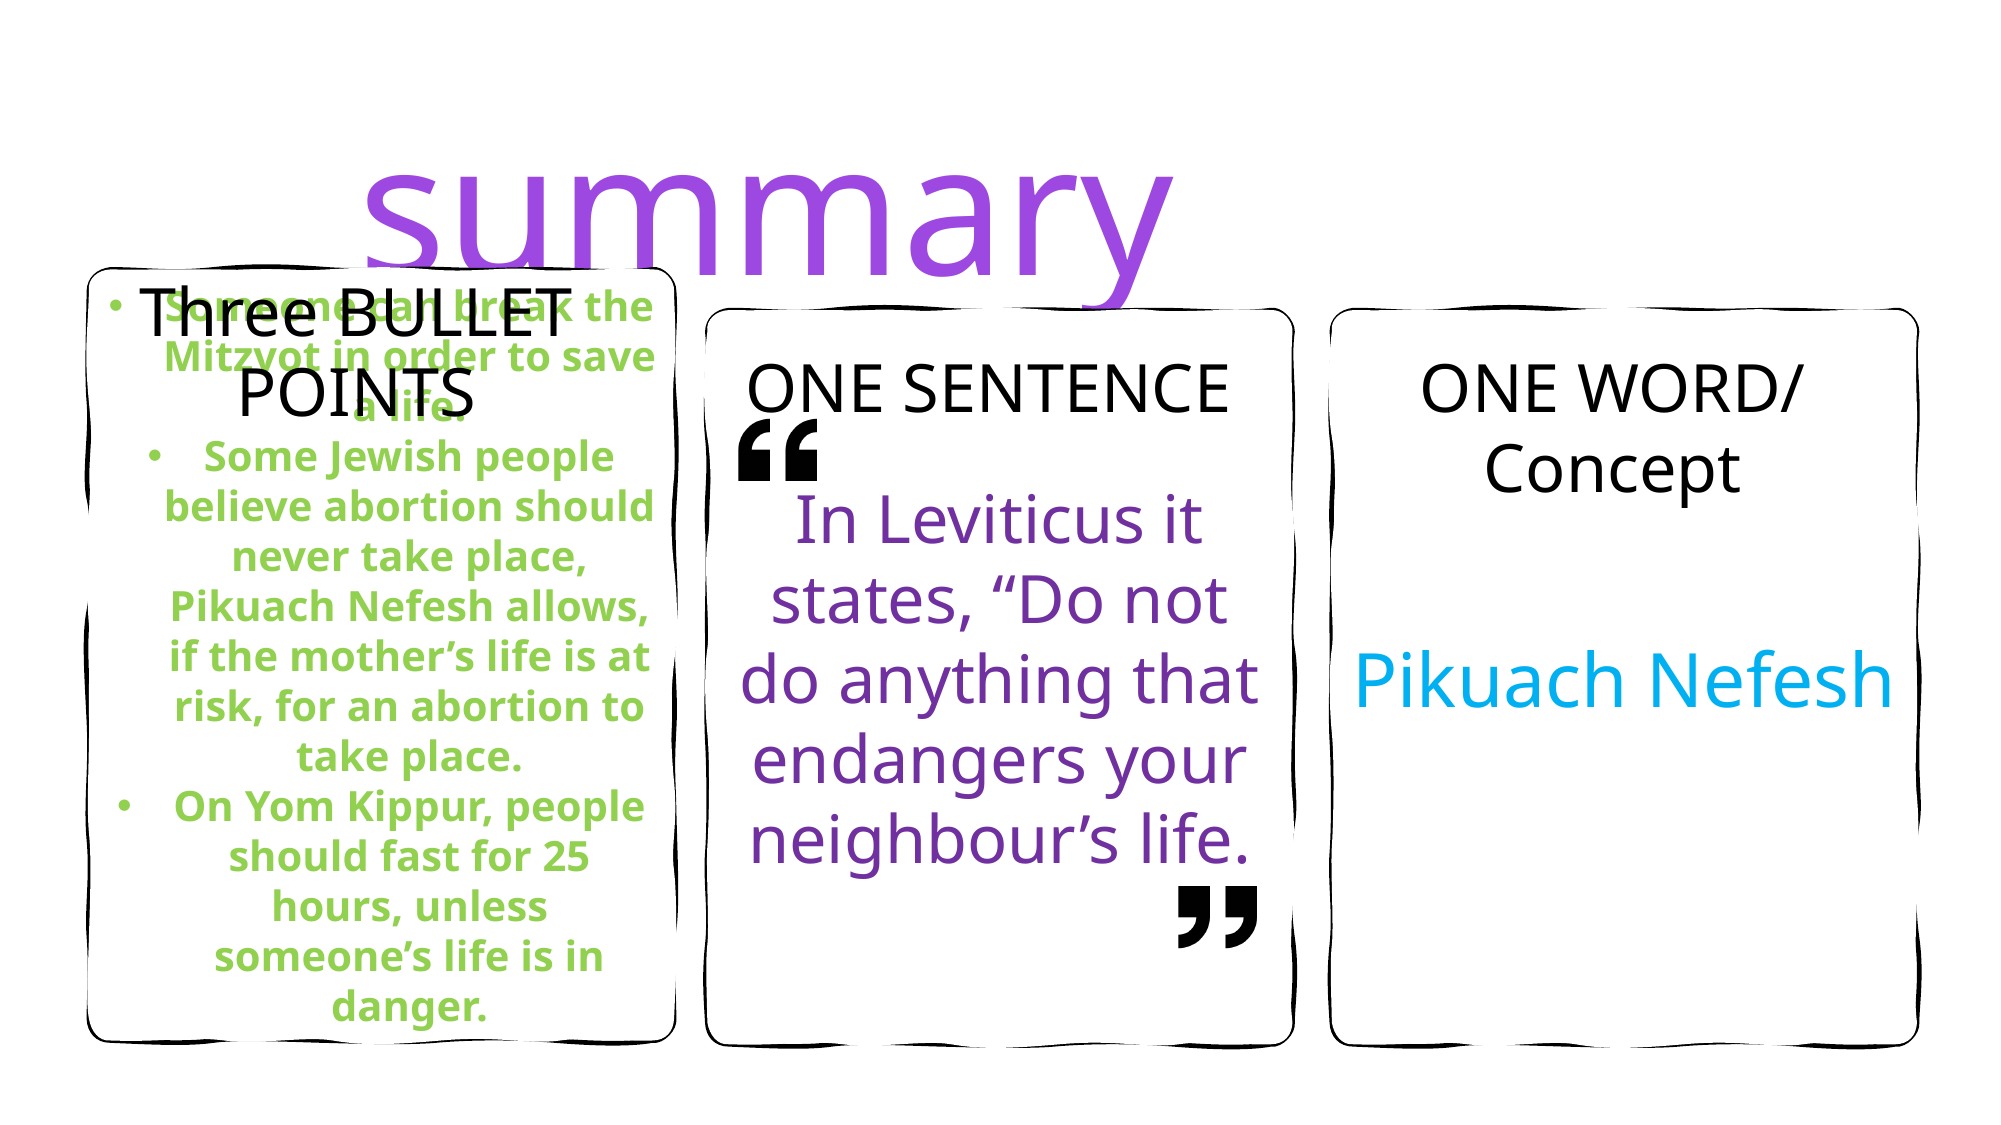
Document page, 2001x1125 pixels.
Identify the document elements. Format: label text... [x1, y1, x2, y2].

text_box summary [344, 84, 1293, 320]
text_box Someone can break the Mitzvot in order to save a life. Some Jewish people believe abortion should never take place, Pikuach Nefesh allows, if the mother’s life is at risk, for an abortion to take place. On Yom Kippur, people should fast for 25 hours, unless someone’s life is in danger. [85, 268, 678, 1045]
text_box In Leviticus it states, “Do not do anything that endangers your neighbour’s life. [704, 306, 1296, 1049]
picture [702, 374, 853, 525]
text_box ONE SENTENCE [702, 338, 1275, 434]
picture [1142, 840, 1293, 991]
text_box Pikuach Nefesh [1328, 306, 1921, 1049]
text_box ONE WORD/ Concept [1327, 338, 1899, 514]
text_box Three BULLET POINTS [70, 262, 643, 437]
